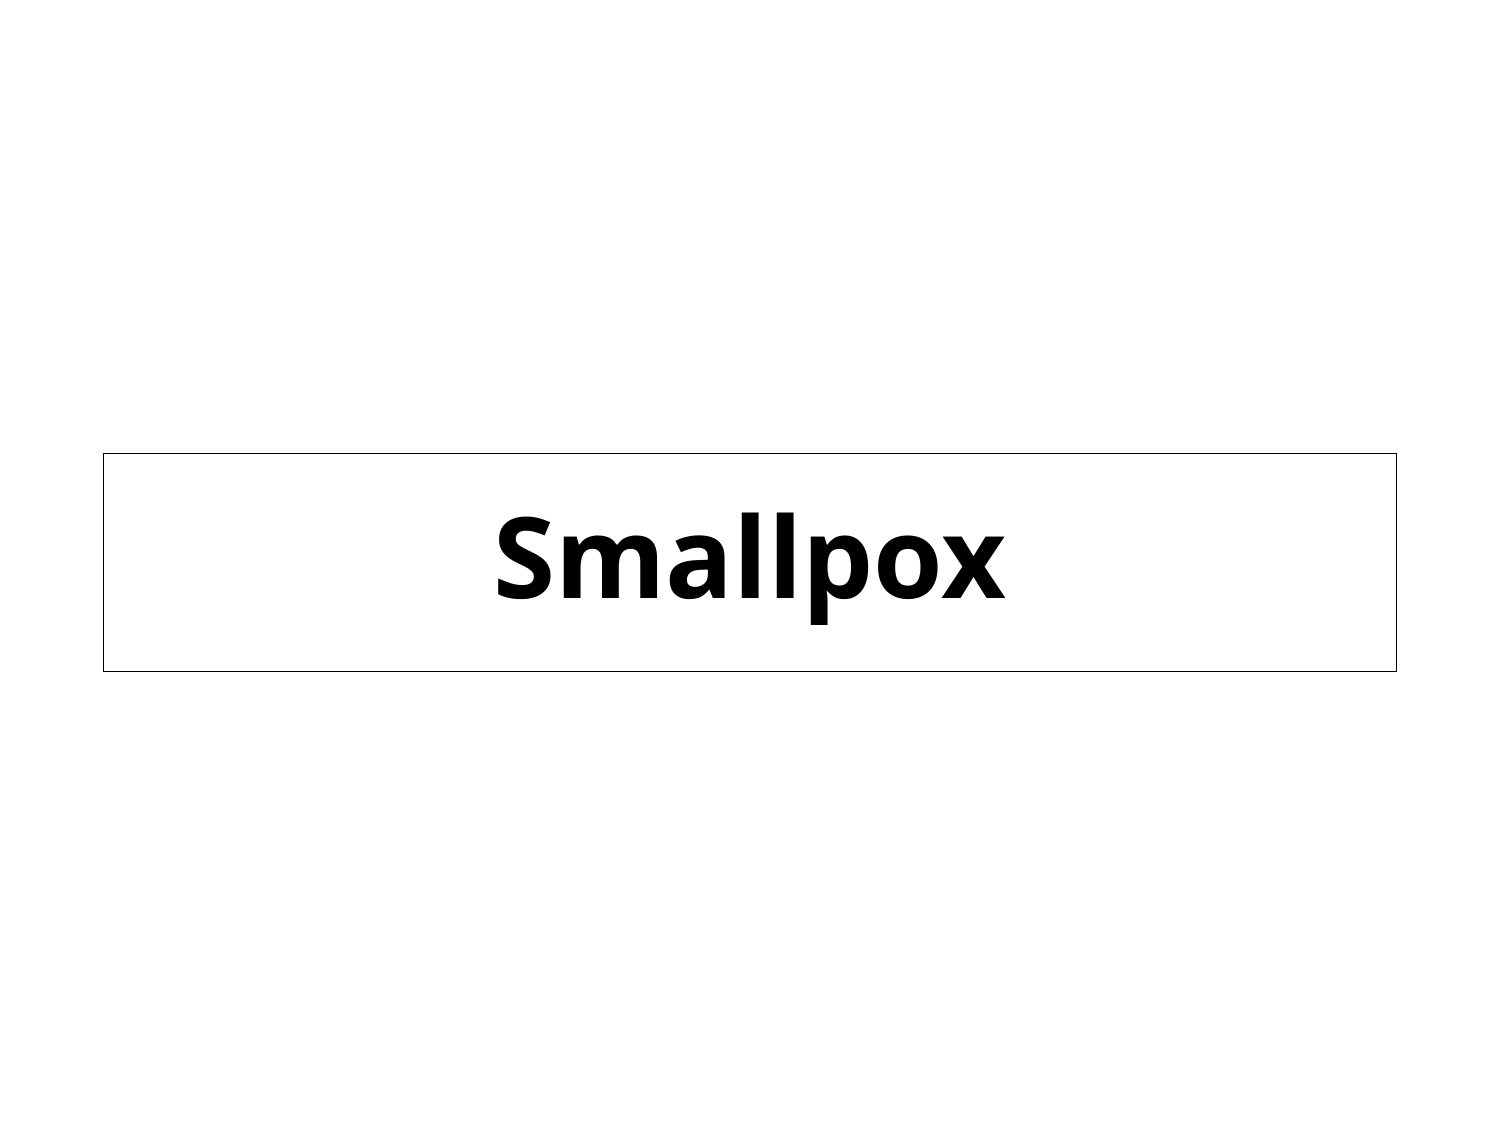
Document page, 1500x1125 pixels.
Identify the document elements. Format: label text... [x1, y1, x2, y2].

text_box Smallpox [103, 453, 1397, 672]
